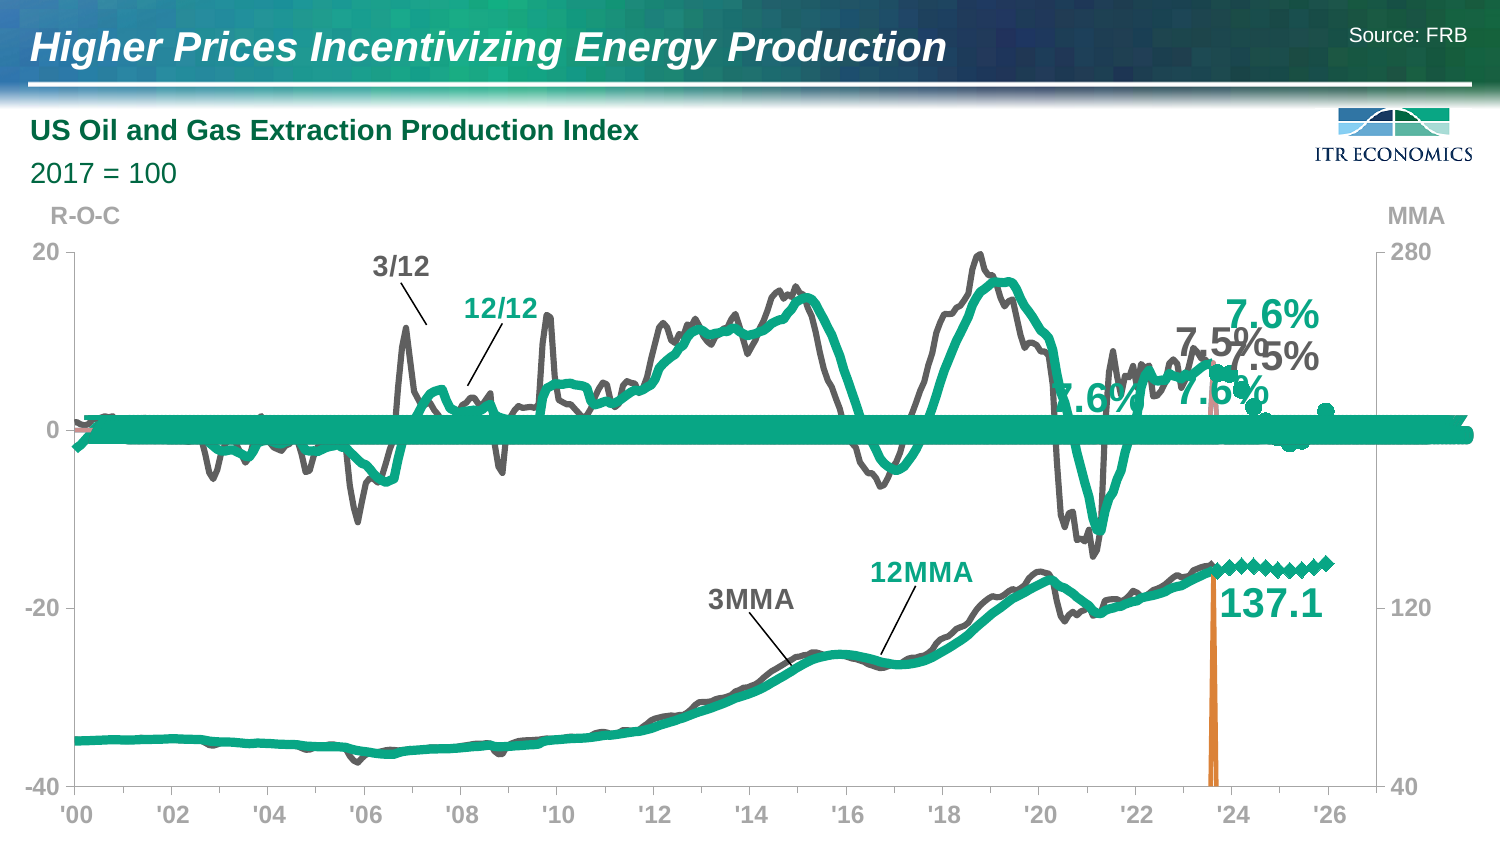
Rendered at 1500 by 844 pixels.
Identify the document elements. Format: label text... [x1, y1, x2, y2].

chart [24, 195, 1476, 834]
list 2017 = 100 [15, 155, 1316, 198]
list Source: FRB [957, 8, 1483, 78]
title Higher Prices Incentivizing Energy Production [14, 11, 1253, 81]
list US Oil and Gas Extraction Production Index [15, 103, 1316, 155]
picture [0, 0, 1500, 162]
